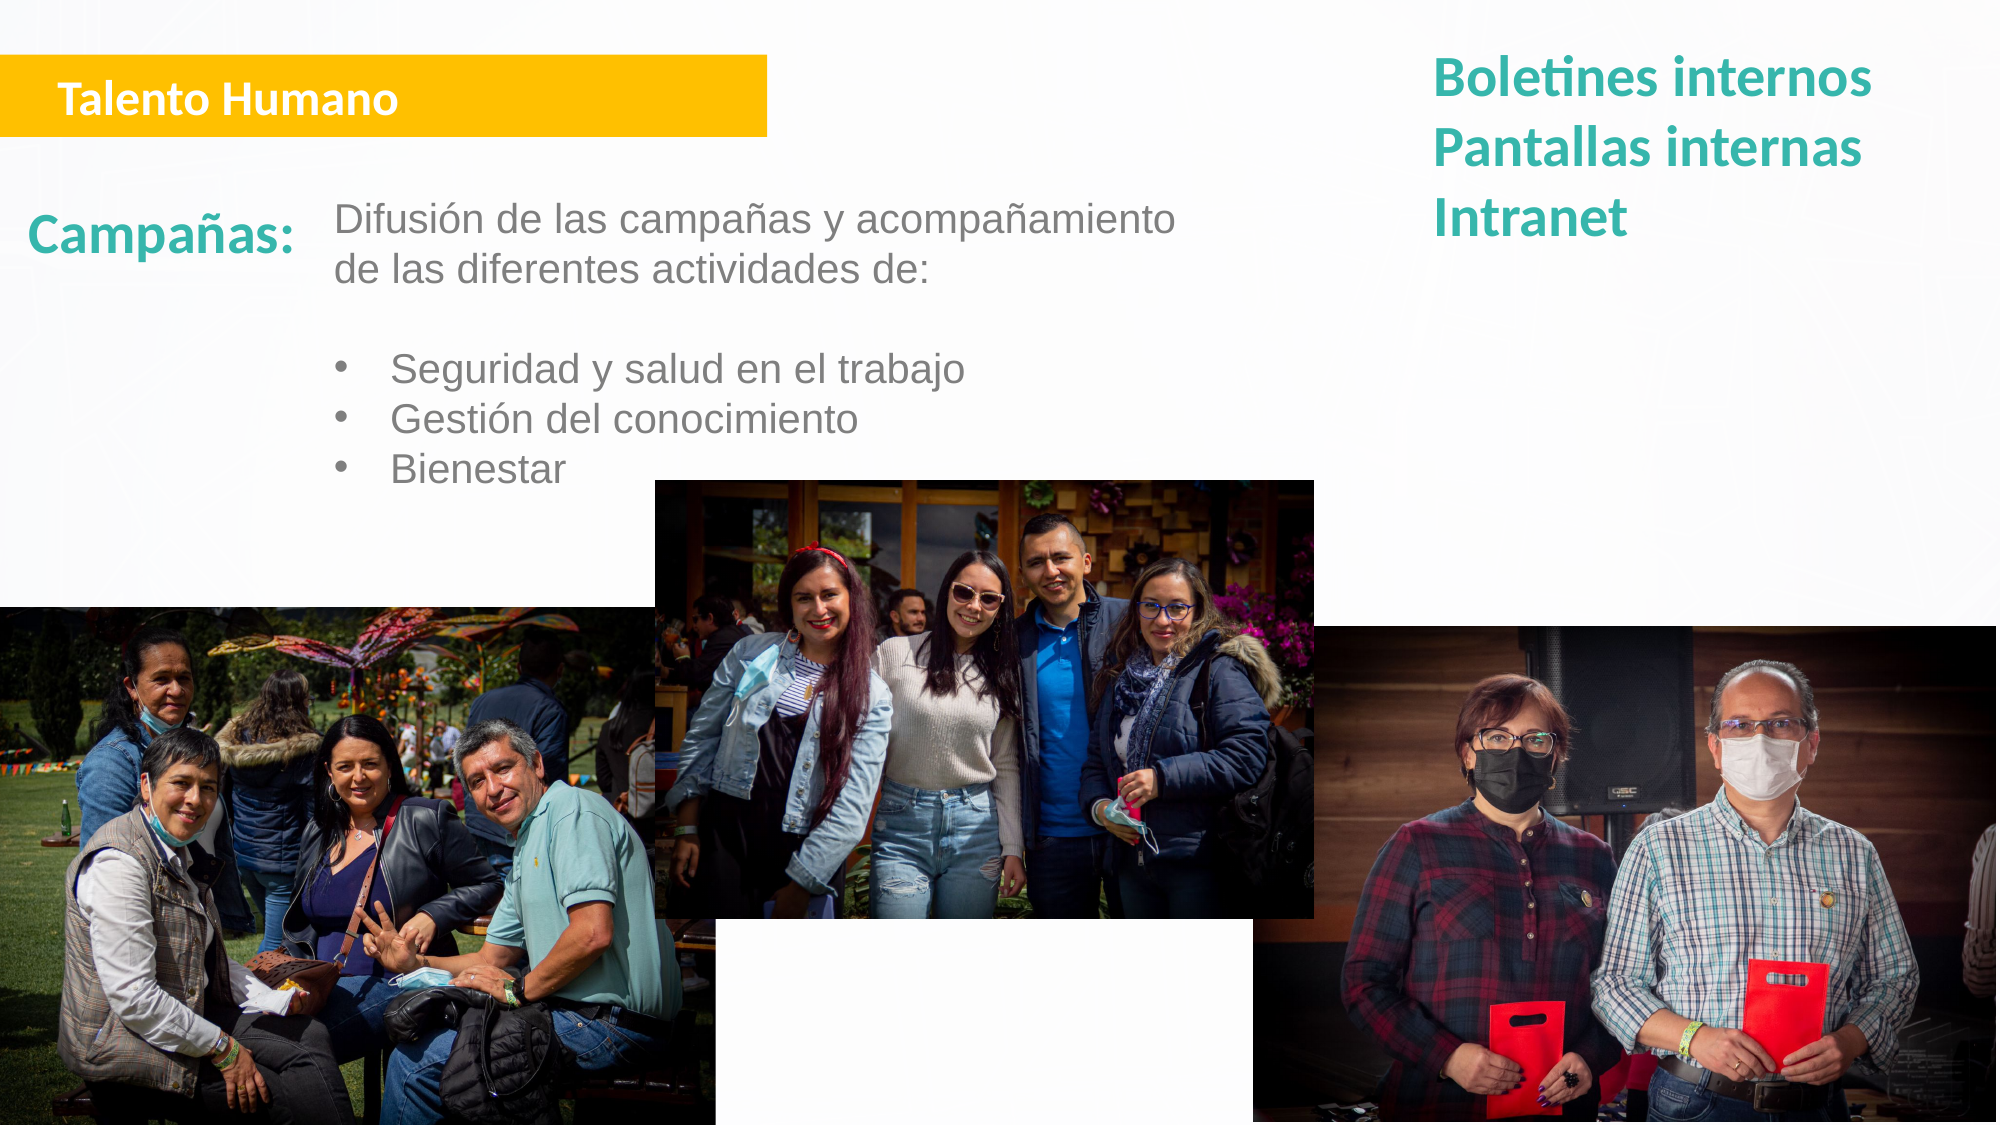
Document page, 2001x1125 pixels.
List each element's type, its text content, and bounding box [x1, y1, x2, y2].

picture [0, 480, 1996, 1125]
text_box Talento Humano [0, 54, 768, 138]
text_box Campañas: [14, 187, 324, 273]
text_box Difusión de las campañas y acompañamiento de las diferentes actividades de: Seguridad y salud en el trabajo Gestión del conocimiento Bienestar [319, 184, 1560, 499]
text_box Boletines internos Pantallas internas Intranet [1419, 30, 2000, 256]
